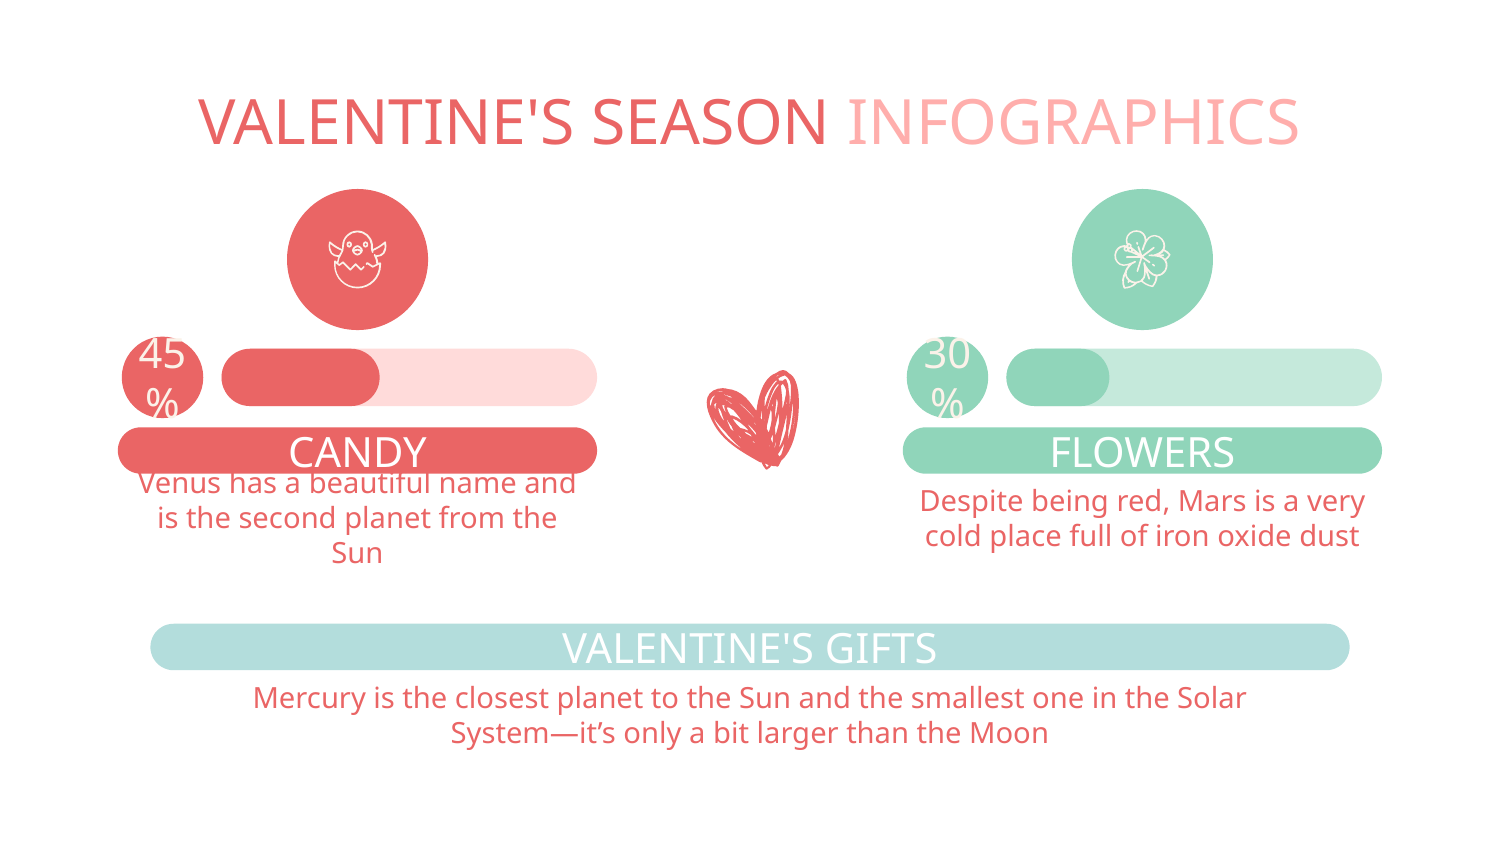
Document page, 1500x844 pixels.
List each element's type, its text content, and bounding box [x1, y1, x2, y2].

text_box [913, 400, 982, 419]
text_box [902, 424, 1383, 558]
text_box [1113, 229, 1171, 289]
text_box 45% [118, 355, 207, 400]
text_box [1006, 348, 1383, 407]
text_box 30% [903, 355, 992, 400]
text_box [913, 336, 982, 355]
text_box [128, 336, 197, 355]
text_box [221, 348, 598, 407]
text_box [205, 620, 1295, 757]
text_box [117, 424, 598, 558]
title VALENTINE'S SEASON INFOGRAPHICS [118, 72, 1382, 167]
text_box [128, 400, 197, 419]
text_box [1071, 188, 1213, 331]
text_box [1297, 623, 1350, 671]
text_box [327, 230, 388, 289]
text_box [706, 370, 799, 470]
text_box [287, 188, 429, 331]
text_box [150, 623, 201, 671]
